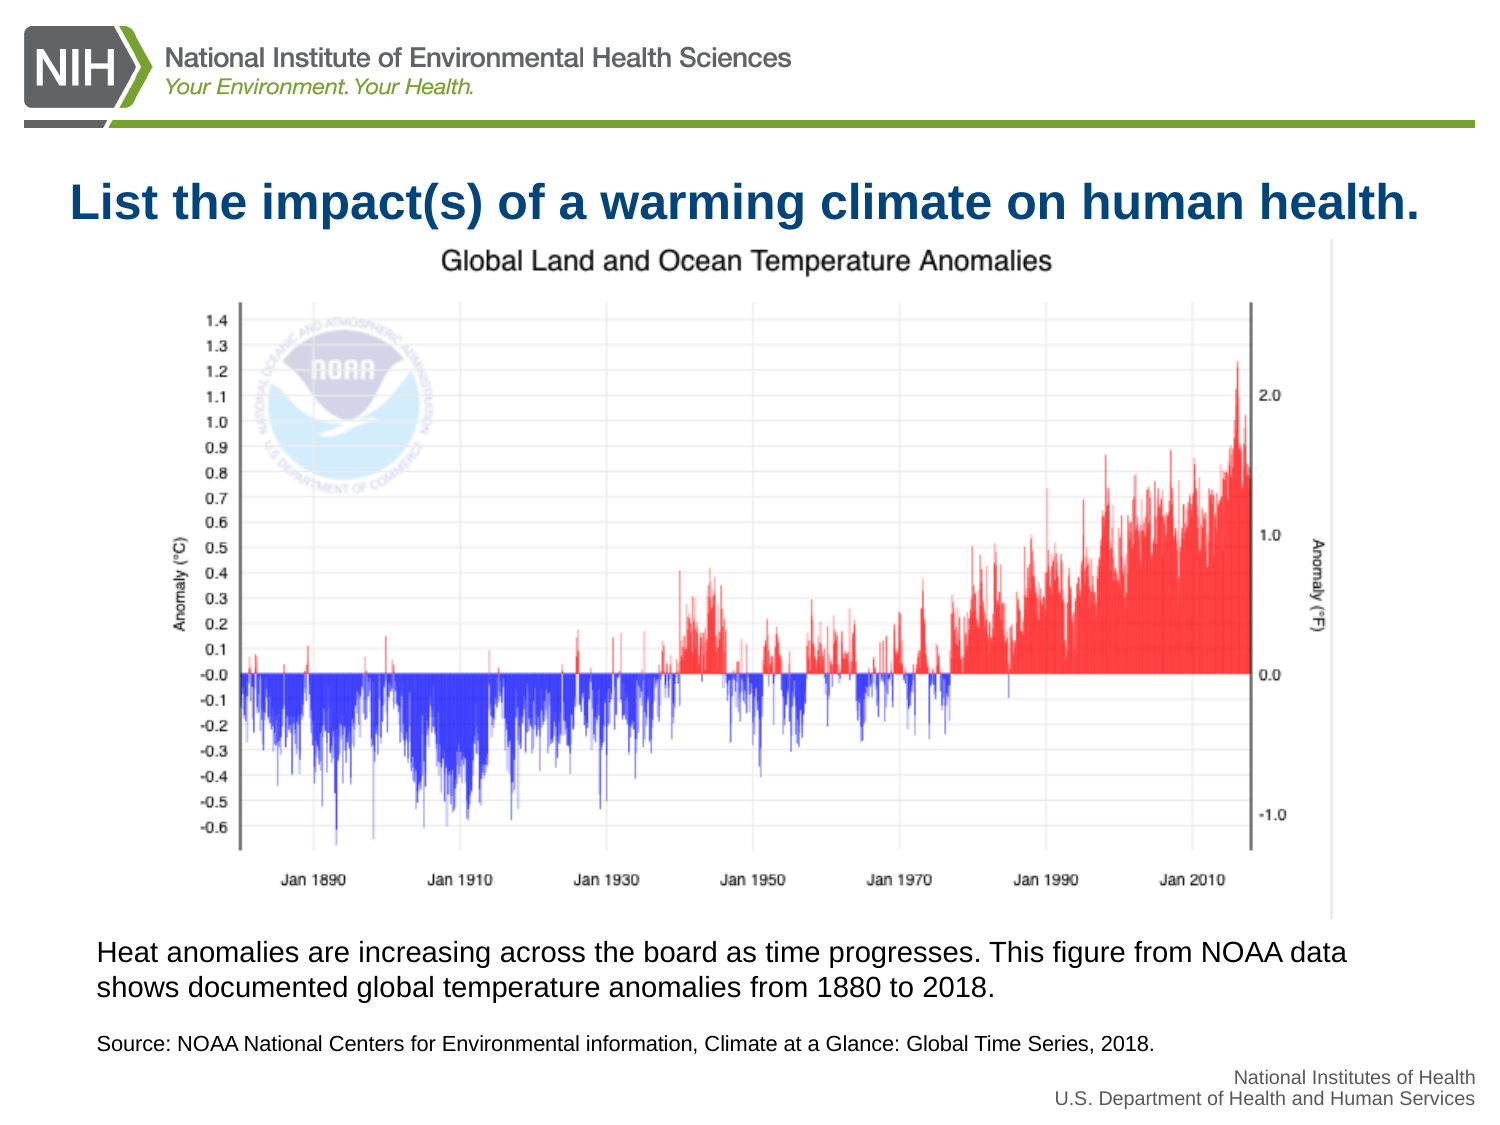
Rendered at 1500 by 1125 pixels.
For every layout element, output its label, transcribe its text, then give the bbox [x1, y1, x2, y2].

title List the impact(s) of a warming climate on human health. [54, 162, 1444, 260]
picture [24, 26, 1475, 128]
picture [166, 239, 1334, 919]
text_box Heat anomalies are increasing across the board as time progresses. This figure from NOAA data shows documented global temperature anomalies from 1880 to 2018. Source: NOAA National Centers for Environmental information, Climate at a Glance: Global Time Series, 2018. [81, 926, 1419, 1064]
